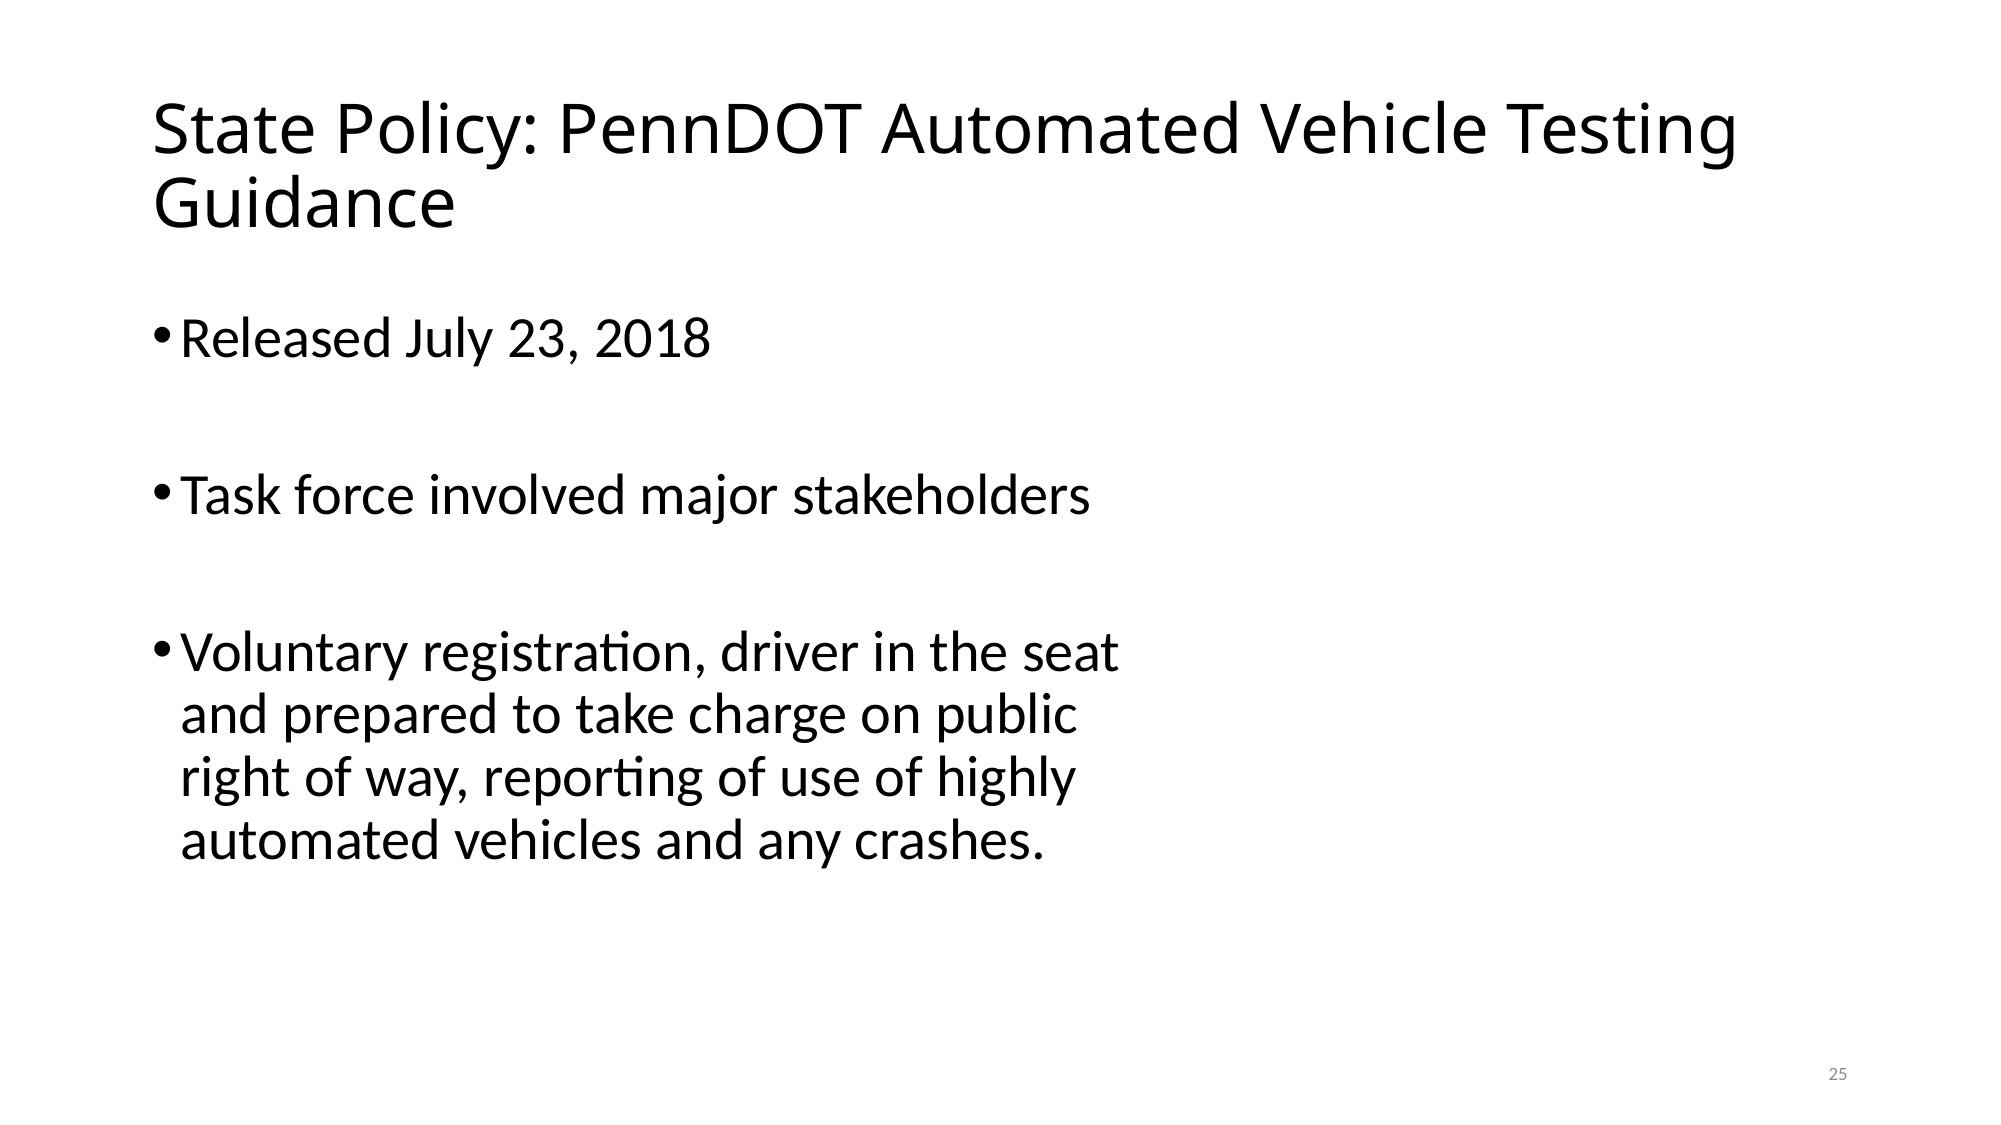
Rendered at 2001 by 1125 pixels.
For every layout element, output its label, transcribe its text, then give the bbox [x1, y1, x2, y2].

title State Policy: PennDOT Automated Vehicle Testing Guidance [137, 59, 1863, 278]
list Released July 23, 2018 Task force involved major stakeholders Voluntary registration, driver in the seat and prepared to take charge on public right of way, reporting of use of highly automated vehicles and any crashes. [137, 299, 1150, 1014]
slide_number 25 [1412, 1042, 1863, 1103]
